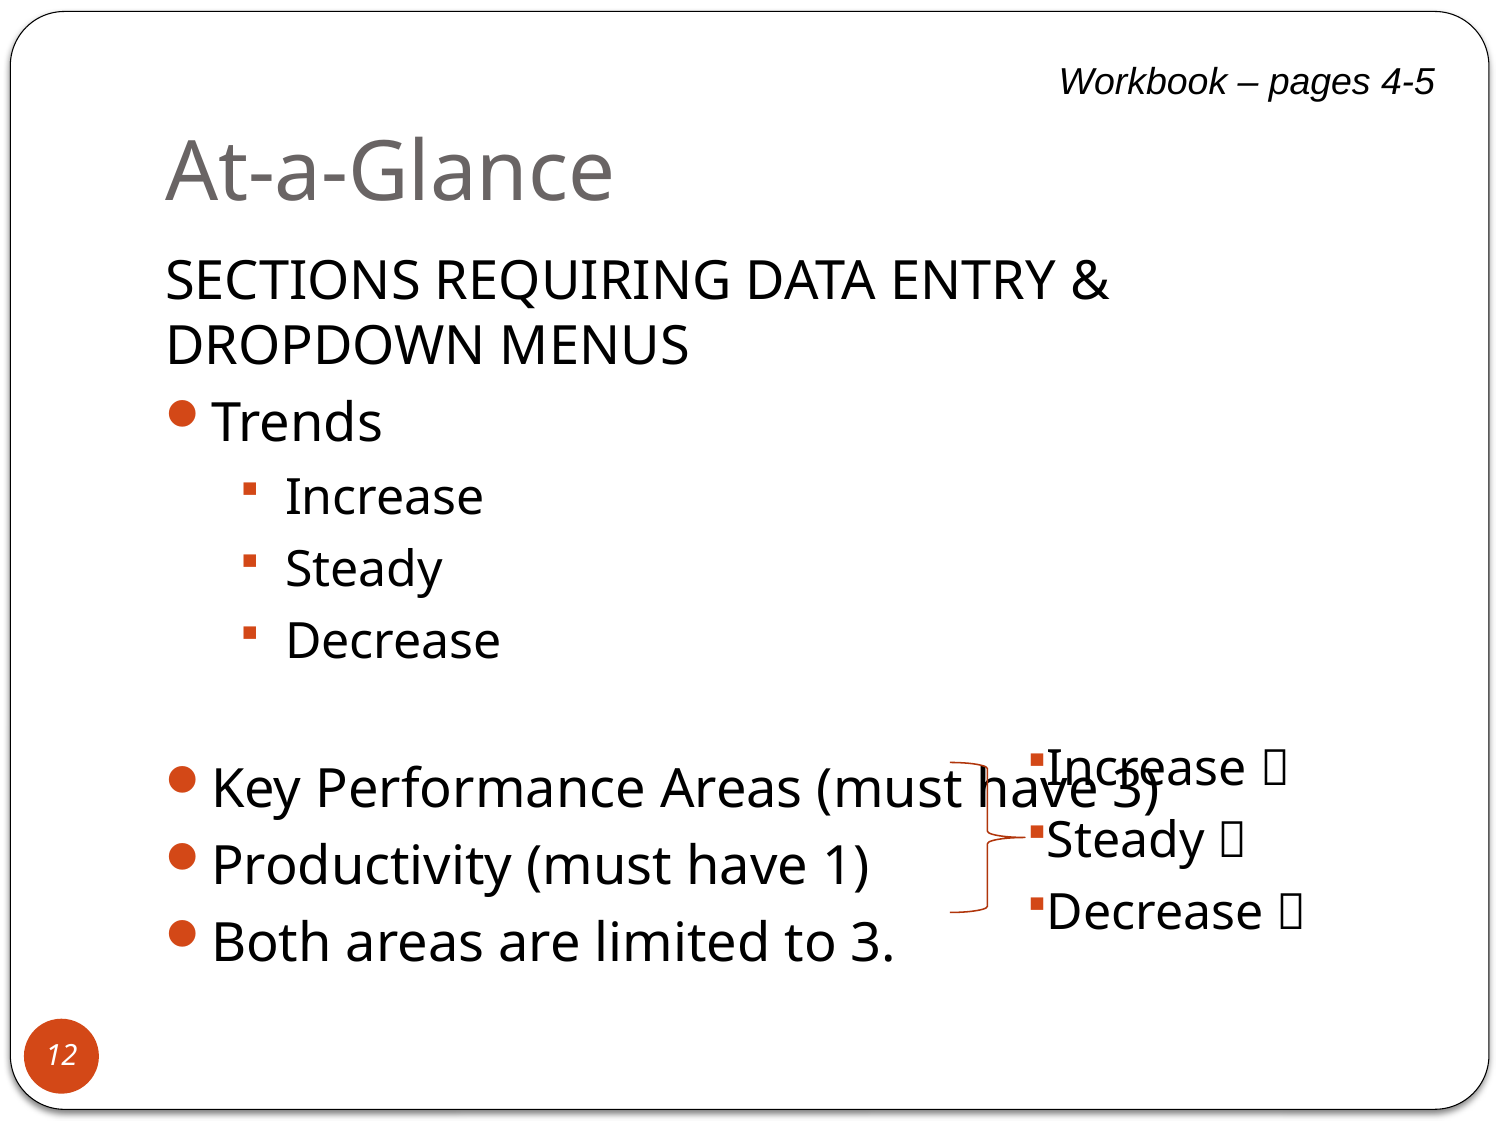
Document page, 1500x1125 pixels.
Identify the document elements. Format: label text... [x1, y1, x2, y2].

slide_number 12 [23, 1018, 99, 1094]
text_box [949, 761, 1026, 914]
text_box Increase  Steady  Decrease  [1012, 727, 1438, 947]
title At-a-Glance [149, 44, 1426, 233]
list SECTIONS REQUIRING DATA ENTRY & DROPDOWN MENUS Trends Increase Steady Decrease Key Performance Areas (must have 3) Productivity (must have 1) Both areas are limited to 3. [149, 237, 1426, 988]
text_box Workbook – pages 4-5 [924, 49, 1450, 110]
